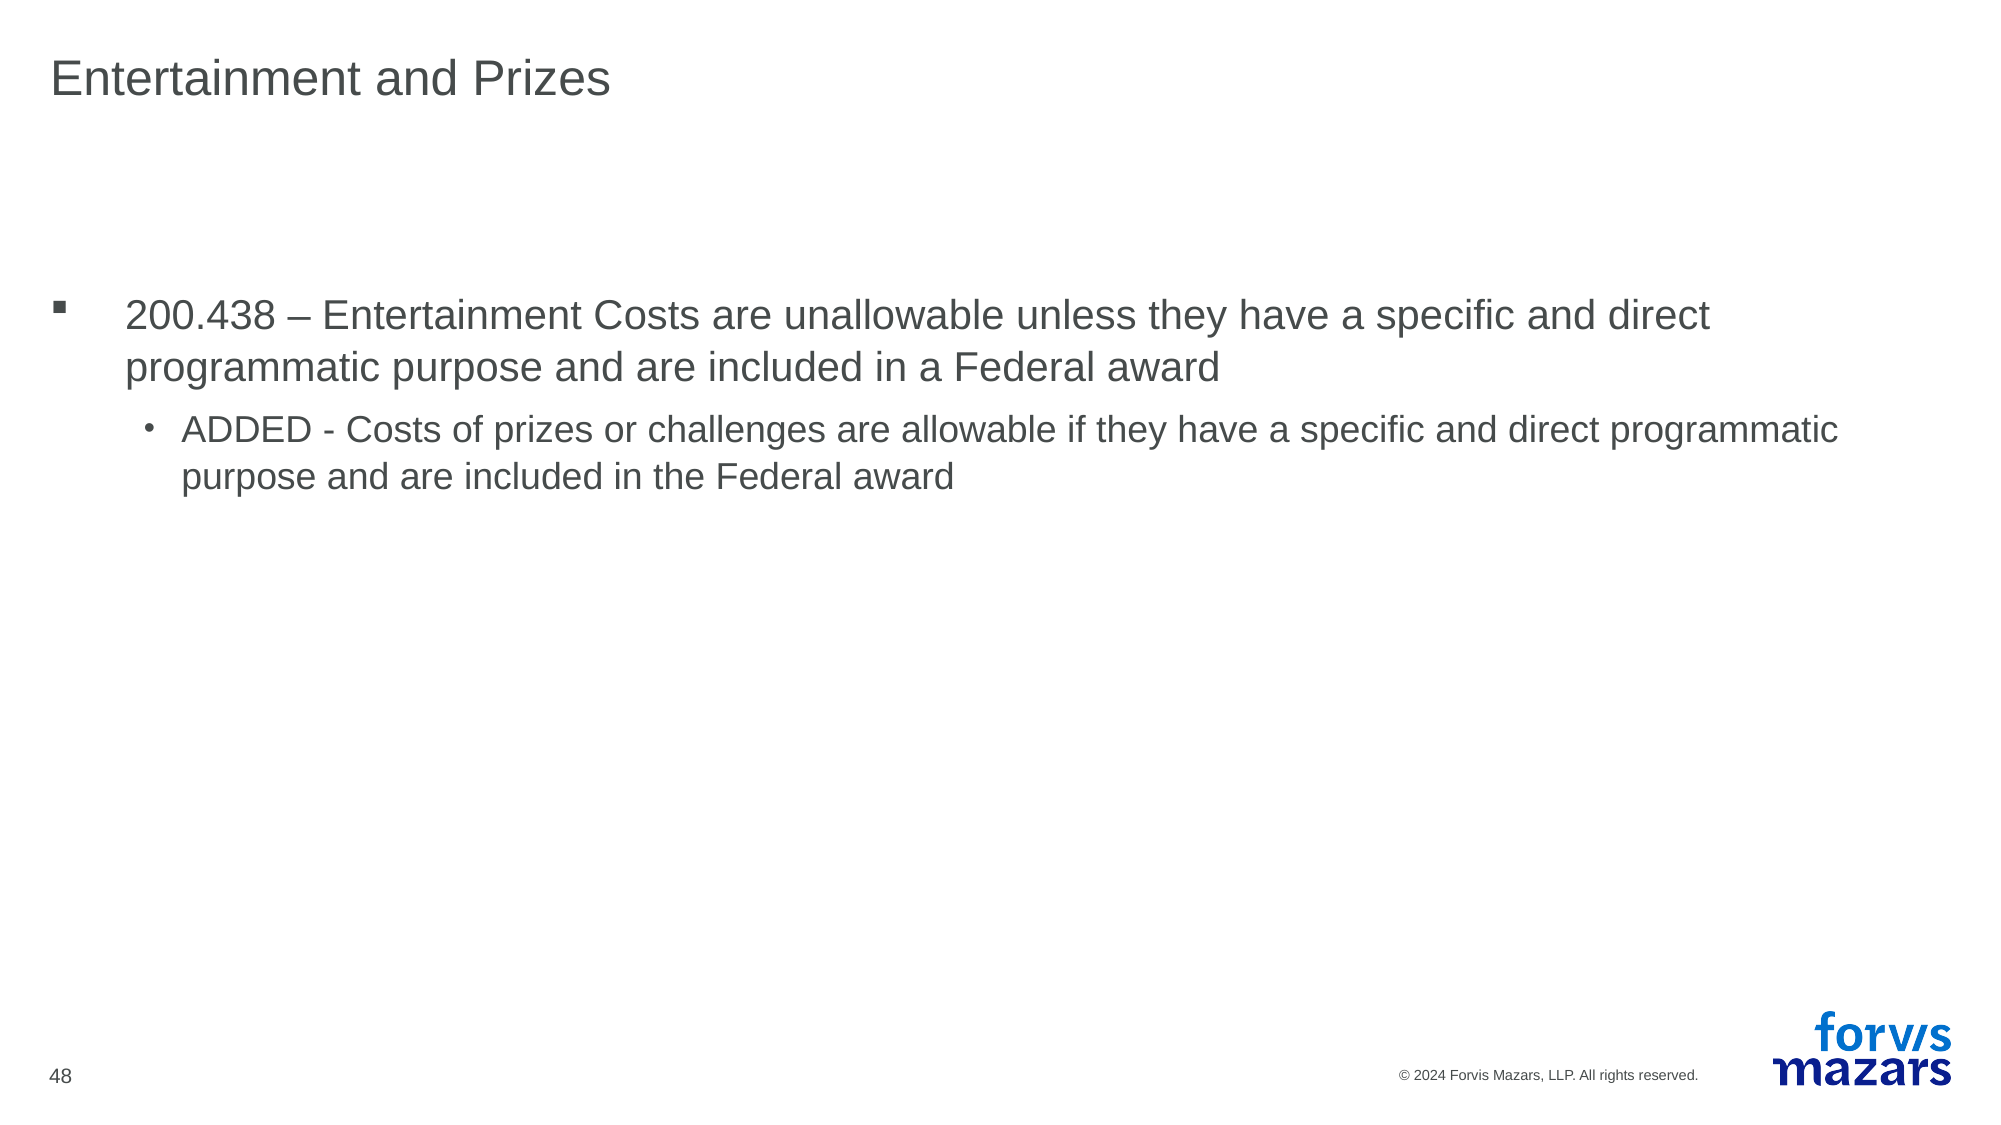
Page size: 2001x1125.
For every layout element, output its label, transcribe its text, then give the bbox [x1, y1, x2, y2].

picture [1773, 1011, 1951, 1086]
list 200.438 – Entertainment Costs are unallowable unless they have a specific and direct programmatic purpose and are included in a Federal award ADDED - Costs of prizes or challenges are allowable if they have a specific and direct programmatic purpose and are included in the Federal award [50, 277, 1950, 929]
slide_number 48 [49, 1052, 197, 1097]
title Entertainment and Prizes [50, 50, 977, 110]
